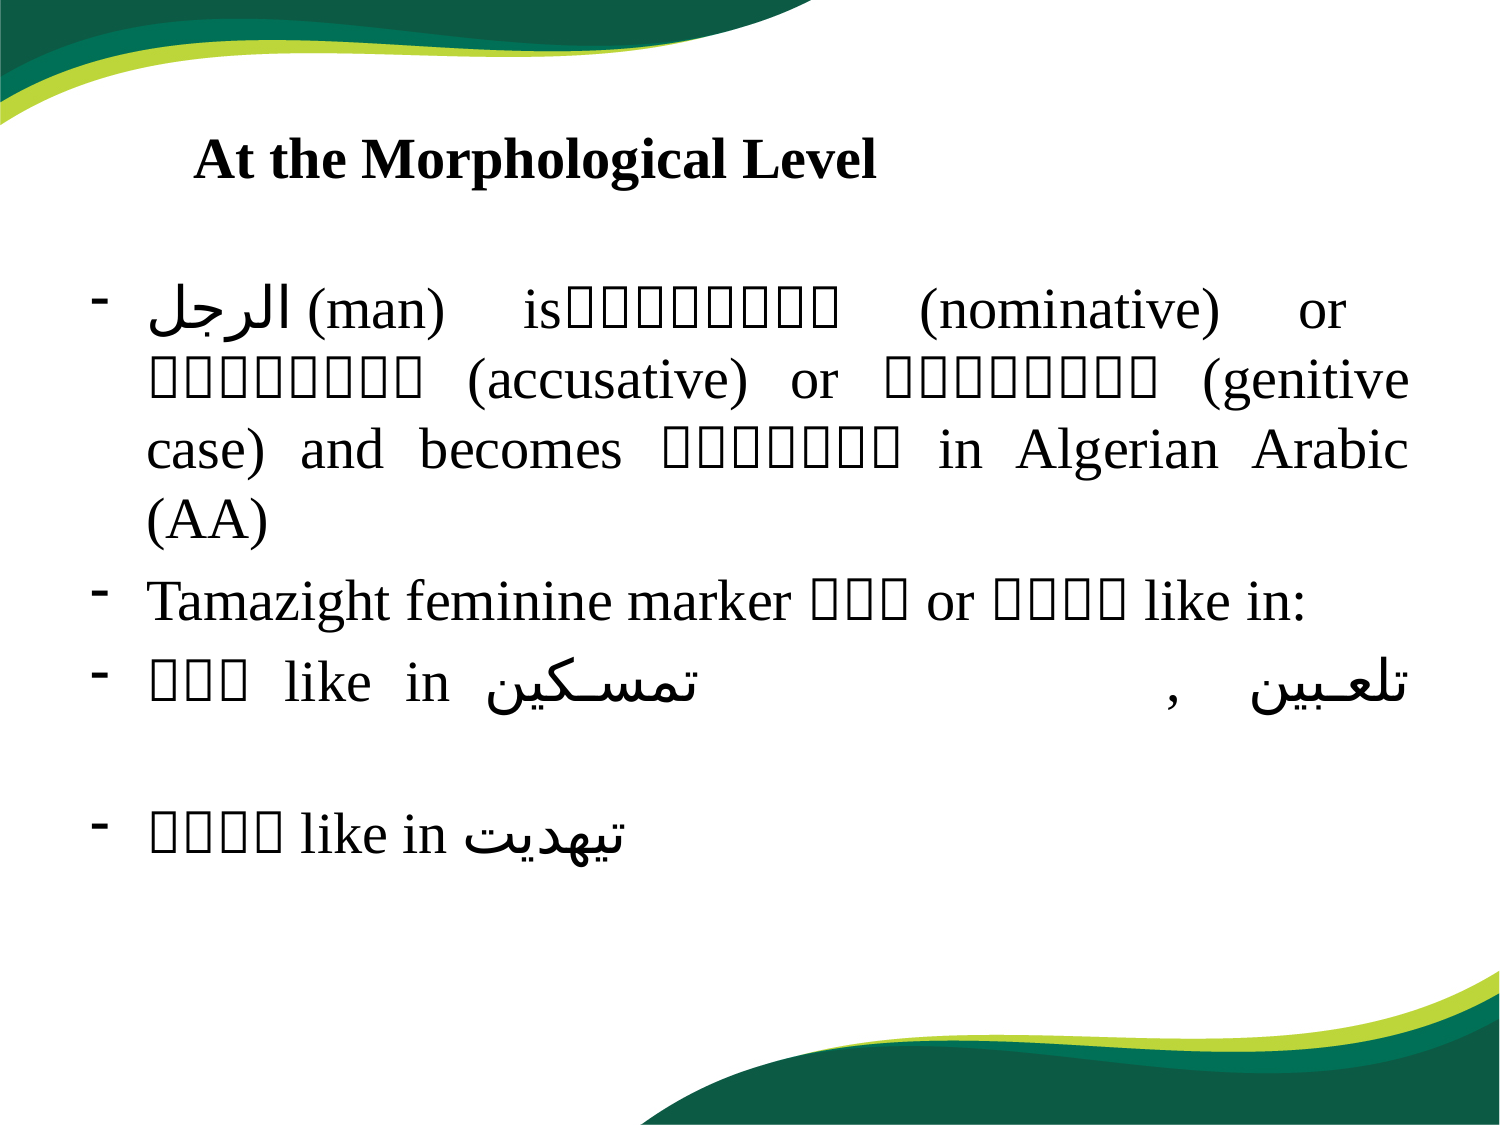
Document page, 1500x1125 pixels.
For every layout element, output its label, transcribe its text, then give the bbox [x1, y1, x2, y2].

list الرجل (man) is (nominative) or  (accusative) or  (genitive case) and becomes  in Algerian Arabic (AA) Tamazight feminine marker  or  like in:  like in تمسكين , تلعبين   like in تيهديت  [74, 262, 1426, 1006]
picture [0, 0, 1500, 1125]
text_box At the Morphological Level [178, 113, 894, 243]
